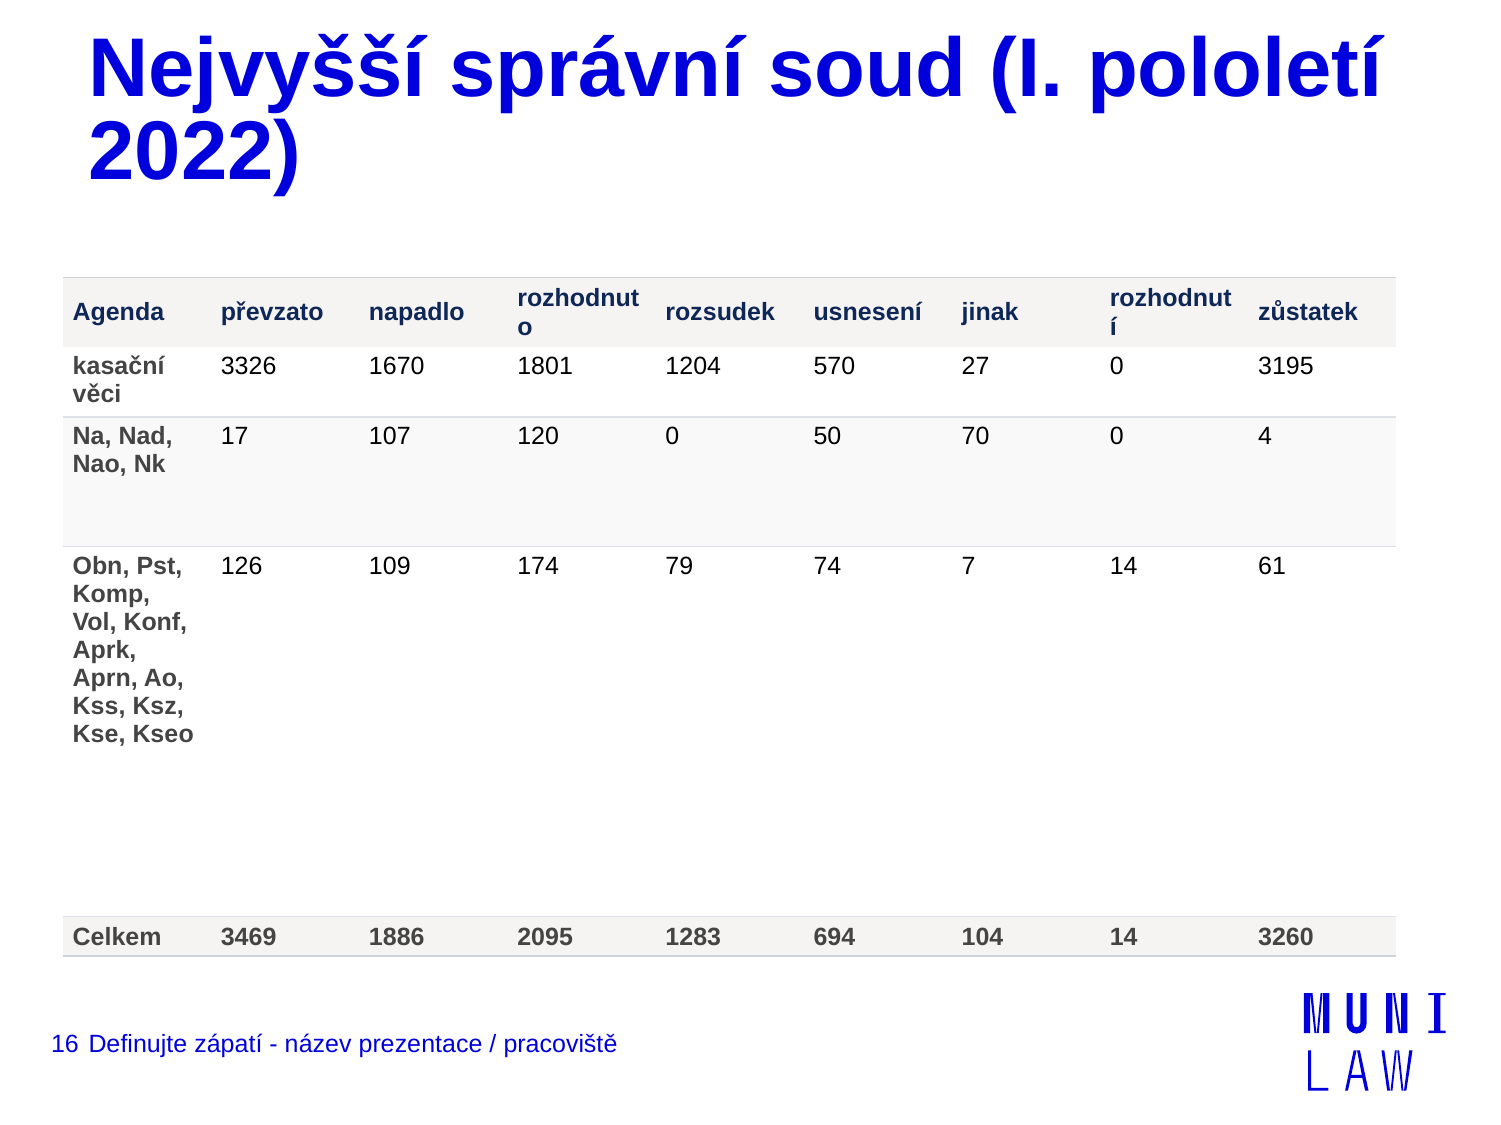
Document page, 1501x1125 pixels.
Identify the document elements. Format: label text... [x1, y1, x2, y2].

table_header zůstatek [1248, 278, 1396, 347]
title Nejvyšší správní soud (I. pololetí 2022) [88, 29, 1412, 193]
footer Definujte zápatí - název prezentace / pracoviště [88, 1021, 1064, 1063]
table_cell 126 [211, 547, 359, 916]
table_header rozsudek [655, 278, 804, 347]
table_cell 120 [507, 418, 655, 546]
table_header rozhodnutí [1100, 278, 1248, 347]
slide_number 16 [50, 1021, 82, 1063]
table_cell 174 [507, 547, 655, 916]
table_cell 17 [211, 418, 359, 546]
table_cell 3326 [211, 347, 359, 416]
table_cell 14 [1100, 917, 1248, 955]
table_cell 14 [1100, 547, 1248, 916]
table_cell 74 [804, 547, 952, 916]
table_cell 0 [1100, 347, 1248, 416]
table_cell 109 [359, 547, 507, 916]
table_cell 1886 [359, 917, 507, 955]
table_cell 1204 [655, 347, 804, 416]
table_header napadlo [359, 278, 507, 347]
table_header jinak [952, 278, 1100, 347]
table_cell 1283 [655, 917, 804, 955]
table_cell kasační věci [63, 347, 211, 416]
table_header Agenda [63, 278, 211, 347]
table_cell 3195 [1248, 347, 1396, 416]
table_cell 61 [1248, 547, 1396, 916]
table_cell 3469 [211, 917, 359, 955]
table_cell 0 [655, 418, 804, 546]
table_cell 4 [1248, 418, 1396, 546]
table_cell 7 [952, 547, 1100, 916]
table_cell 50 [804, 418, 952, 546]
table_header rozhodnuto [507, 278, 655, 347]
table_header převzato [211, 278, 359, 347]
table_cell 1801 [507, 347, 655, 416]
table_cell 107 [359, 418, 507, 546]
table_cell Na, Nad, Nao, Nk [63, 418, 211, 546]
table_cell 27 [952, 347, 1100, 416]
table_cell 2095 [507, 917, 655, 955]
table_cell 3260 [1248, 917, 1396, 955]
table_cell Obn, Pst, Komp, Vol, Konf, Aprk, Aprn, Ao, Kss, Ksz, Kse, Kseo [63, 547, 211, 916]
table_cell 79 [655, 547, 804, 916]
table_cell 570 [804, 347, 952, 416]
table_cell Celkem [63, 917, 211, 955]
table_cell 70 [952, 418, 1100, 546]
table_cell 1670 [359, 347, 507, 416]
table_cell 104 [952, 917, 1100, 955]
table_cell 694 [804, 917, 952, 955]
table_cell 0 [1100, 418, 1248, 546]
table_header usnesení [804, 278, 952, 347]
